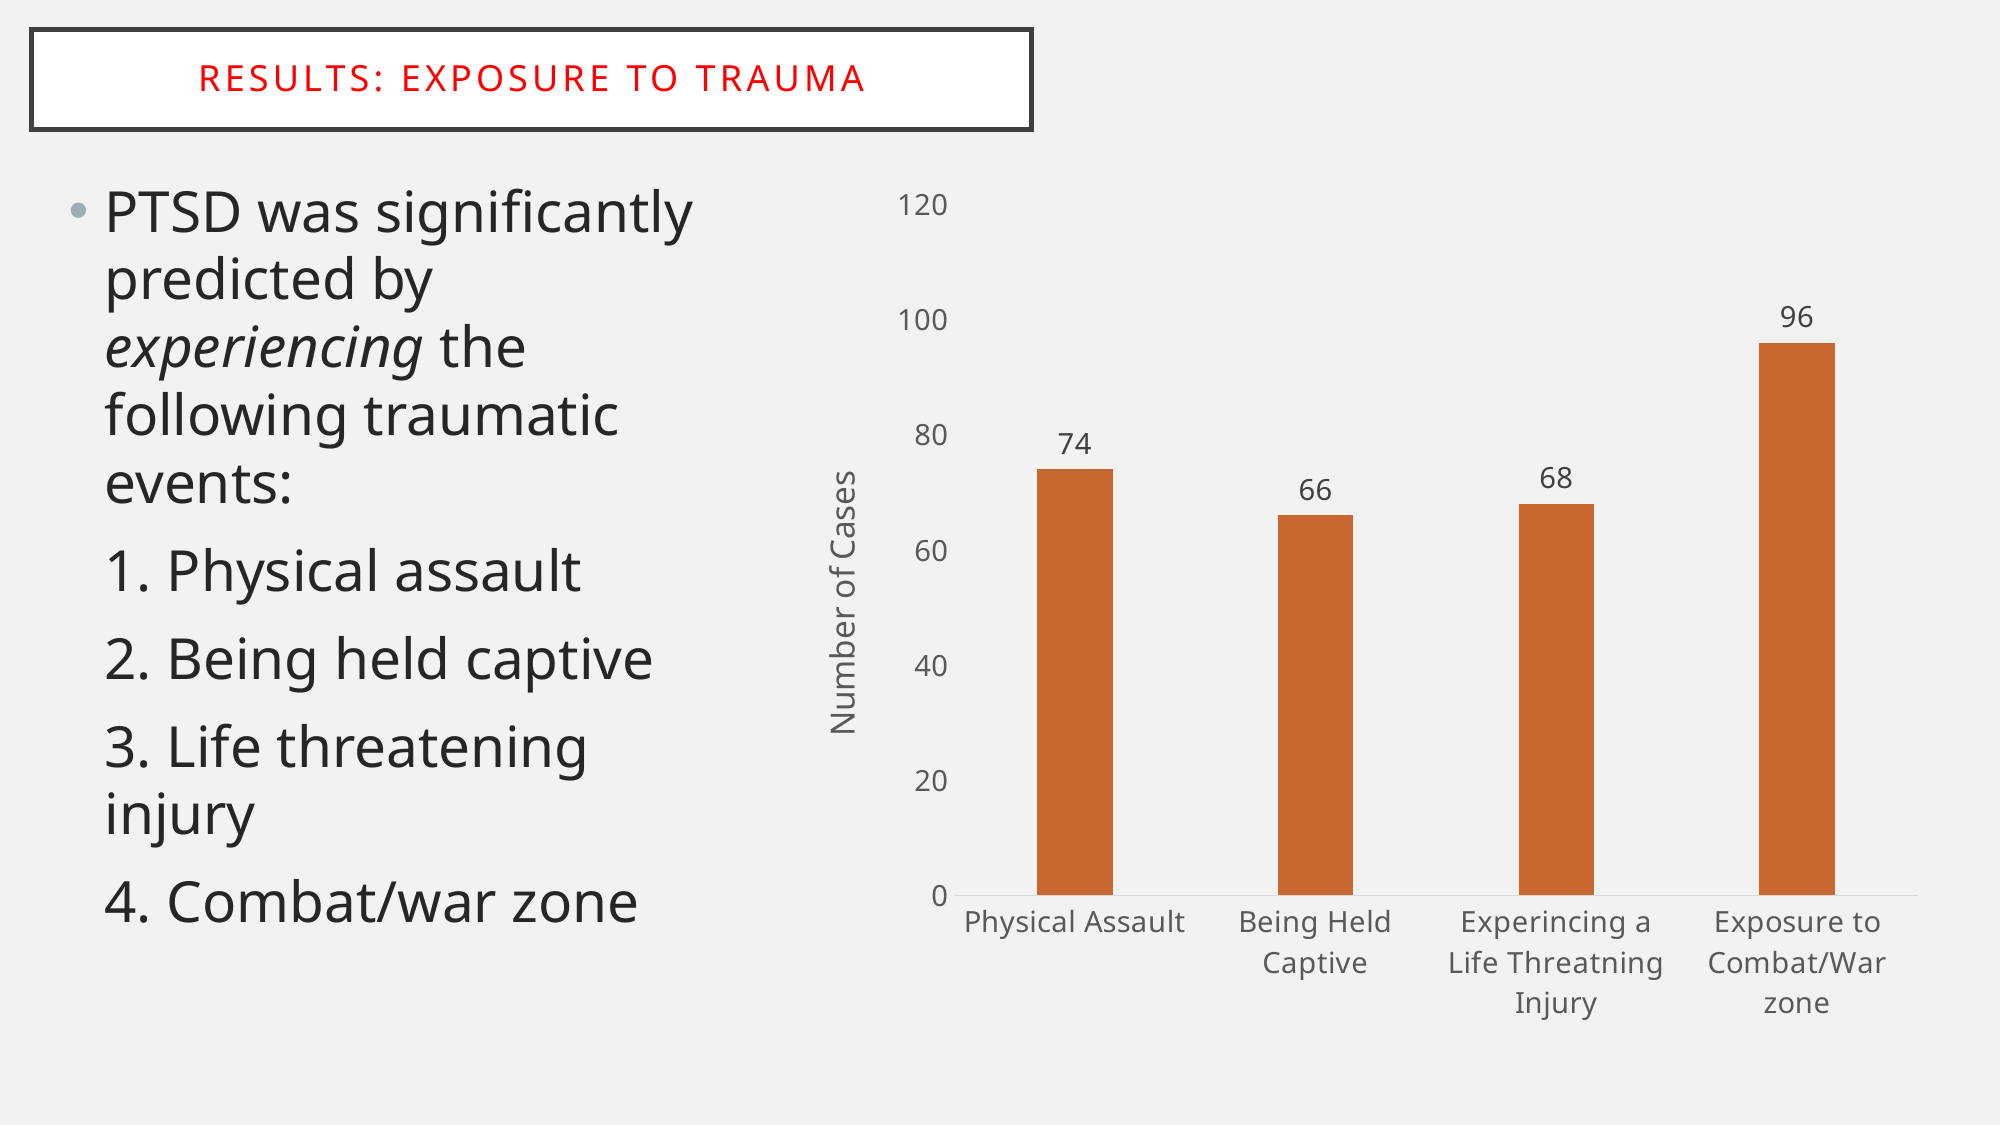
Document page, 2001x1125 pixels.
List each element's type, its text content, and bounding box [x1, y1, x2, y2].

list PTSD was significantly predicted by experiencing the following traumatic events: 1. Physical assault 2. Being held captive 3. Life threatening injury 4. Combat/war zone [53, 168, 764, 949]
title Results: Exposure to Trauma [29, 27, 1034, 132]
chart [783, 166, 1941, 1041]
